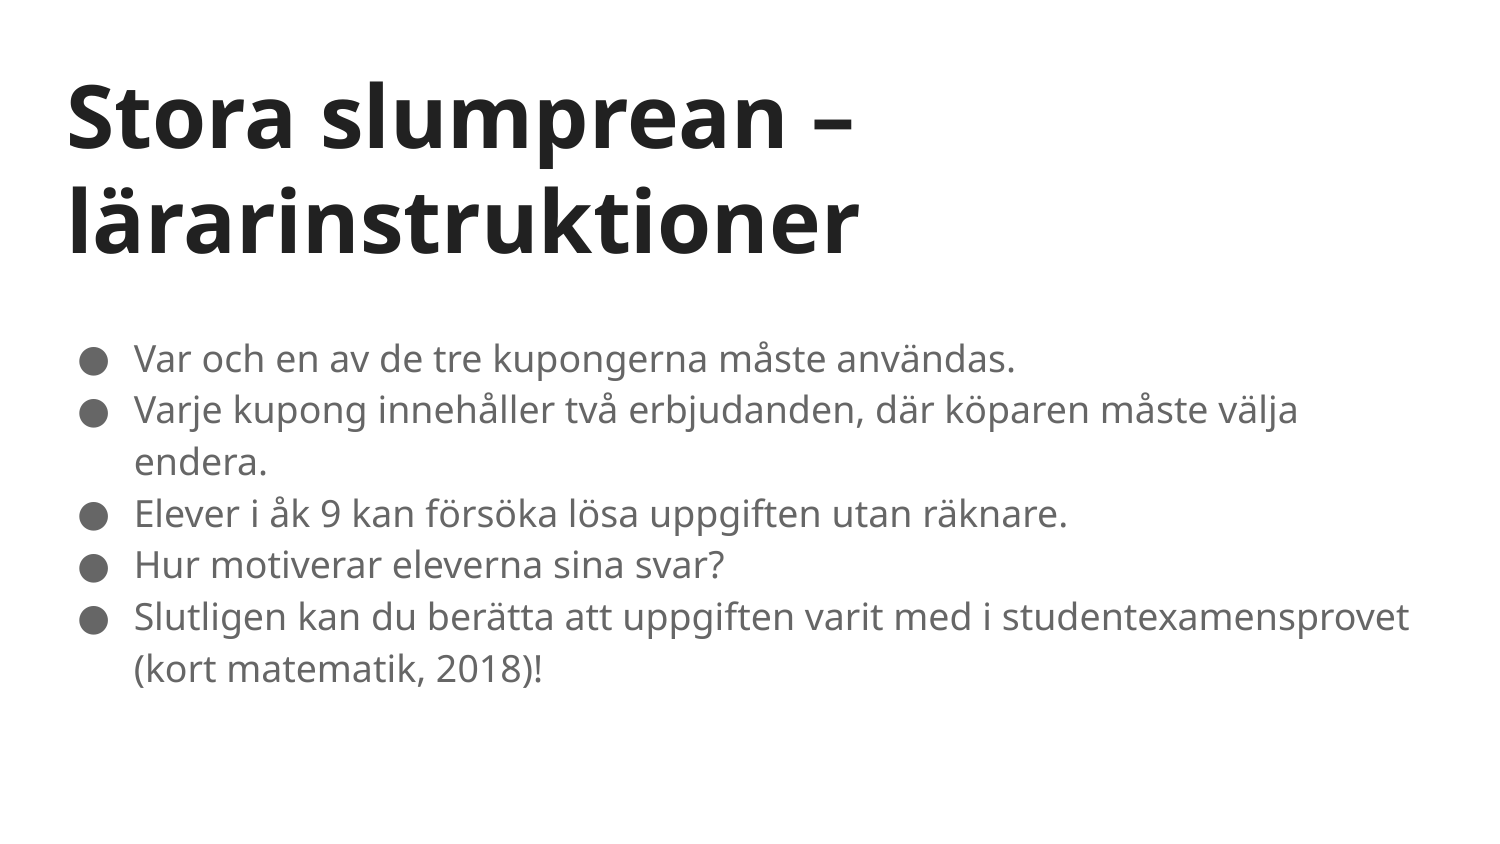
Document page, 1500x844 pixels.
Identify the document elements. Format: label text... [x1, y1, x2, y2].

title Stora slumprean – lärarinstruktioner [51, 45, 1449, 255]
list Var och en av de tre kupongerna måste användas. Varje kupong innehåller två erbjudanden, där köparen måste välja endera. Elever i åk 9 kan försöka lösa uppgiften utan räknare. Hur motiverar eleverna sina svar? Slutligen kan du berätta att uppgiften varit med i studentexamensprovet (kort matematik, 2018)! [43, 312, 1442, 767]
